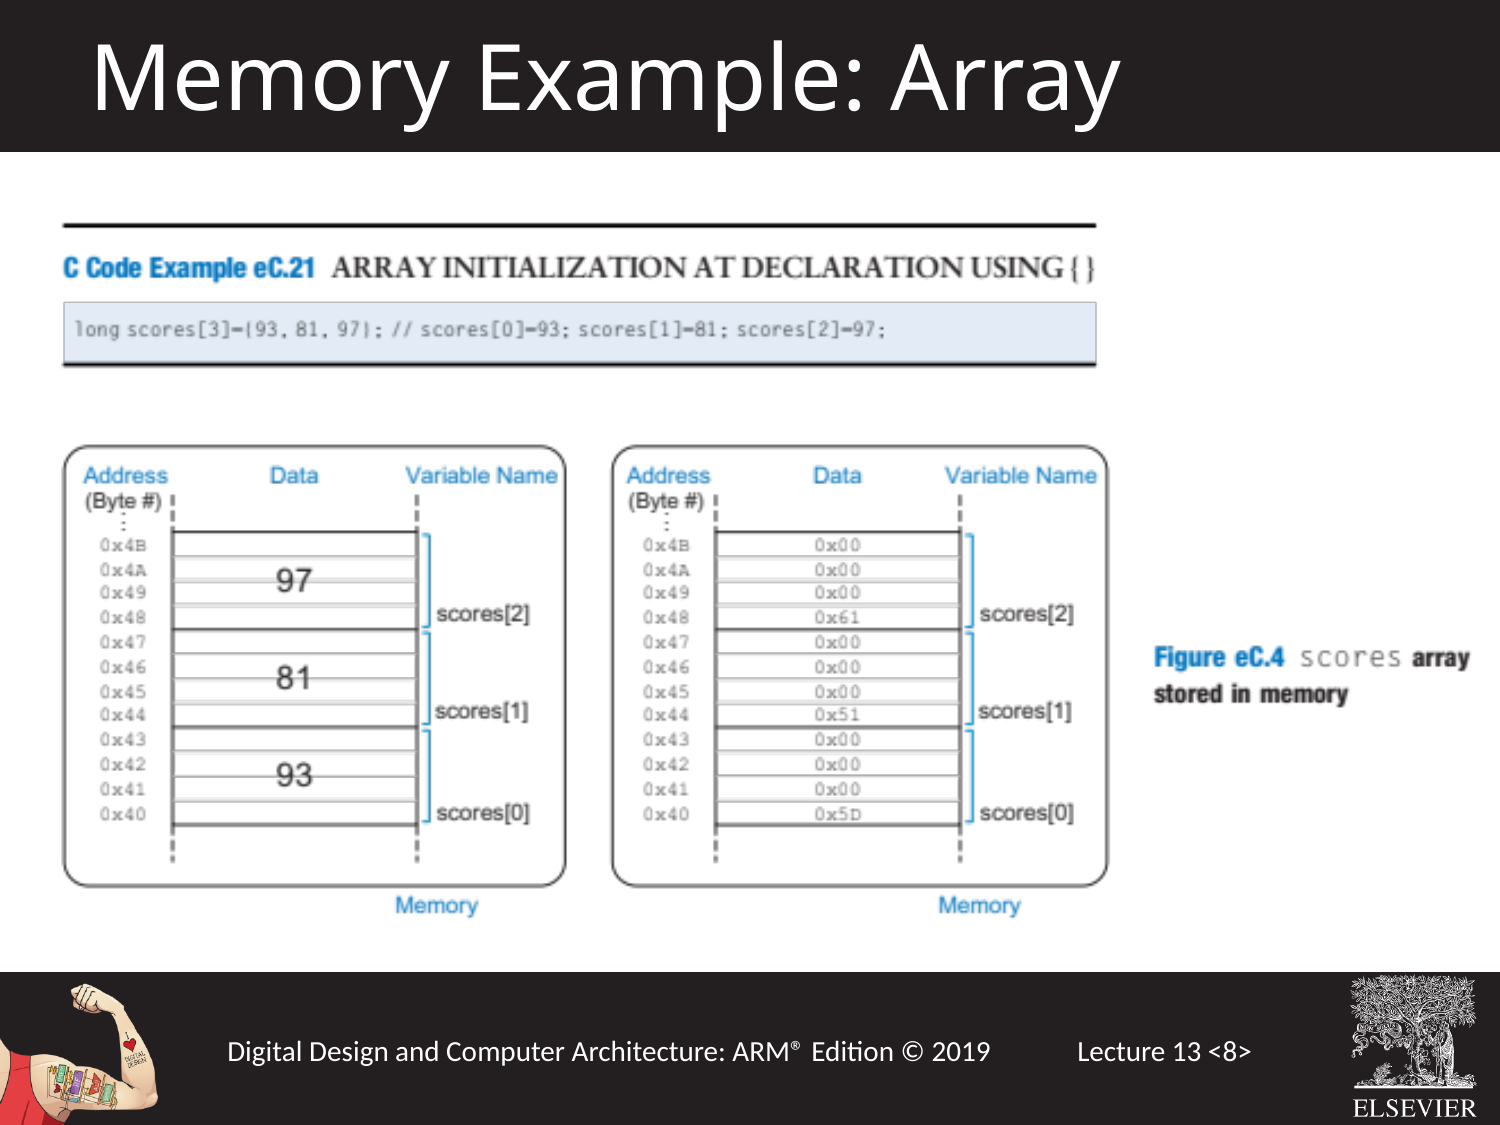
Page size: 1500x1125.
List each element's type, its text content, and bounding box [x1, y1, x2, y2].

text_box Memory Example: Array [75, 11, 1375, 136]
picture [36, 192, 1477, 955]
picture [0, 979, 163, 1125]
picture [1350, 974, 1477, 1117]
